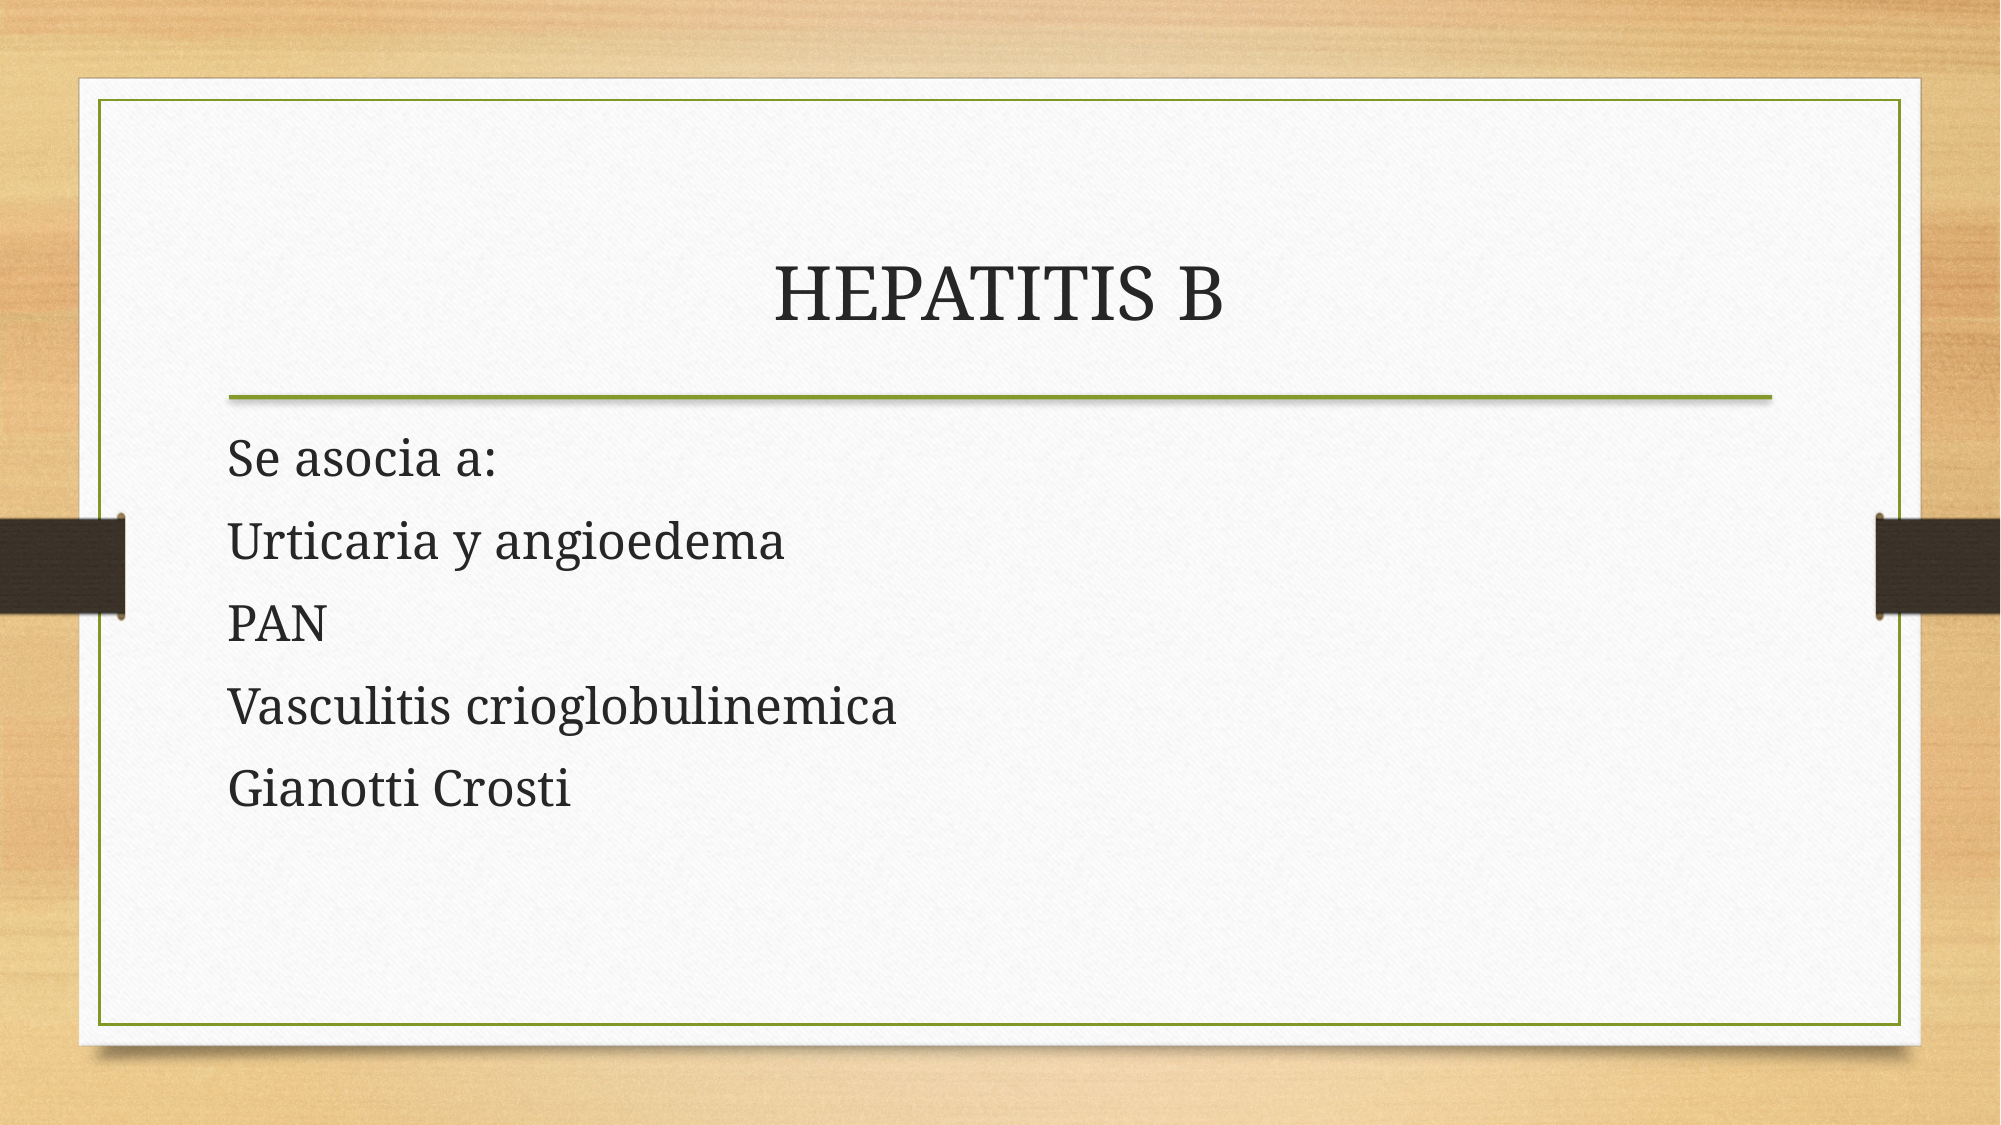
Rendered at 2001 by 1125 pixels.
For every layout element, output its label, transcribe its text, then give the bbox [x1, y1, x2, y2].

picture [0, 0, 2001, 1125]
text_box Se asocia a: Urticaria y angioedema PAN Vasculitis crioglobulinemica Gianotti Crosti [212, 419, 1788, 964]
text_box HEPATITIS B [212, 161, 1788, 375]
